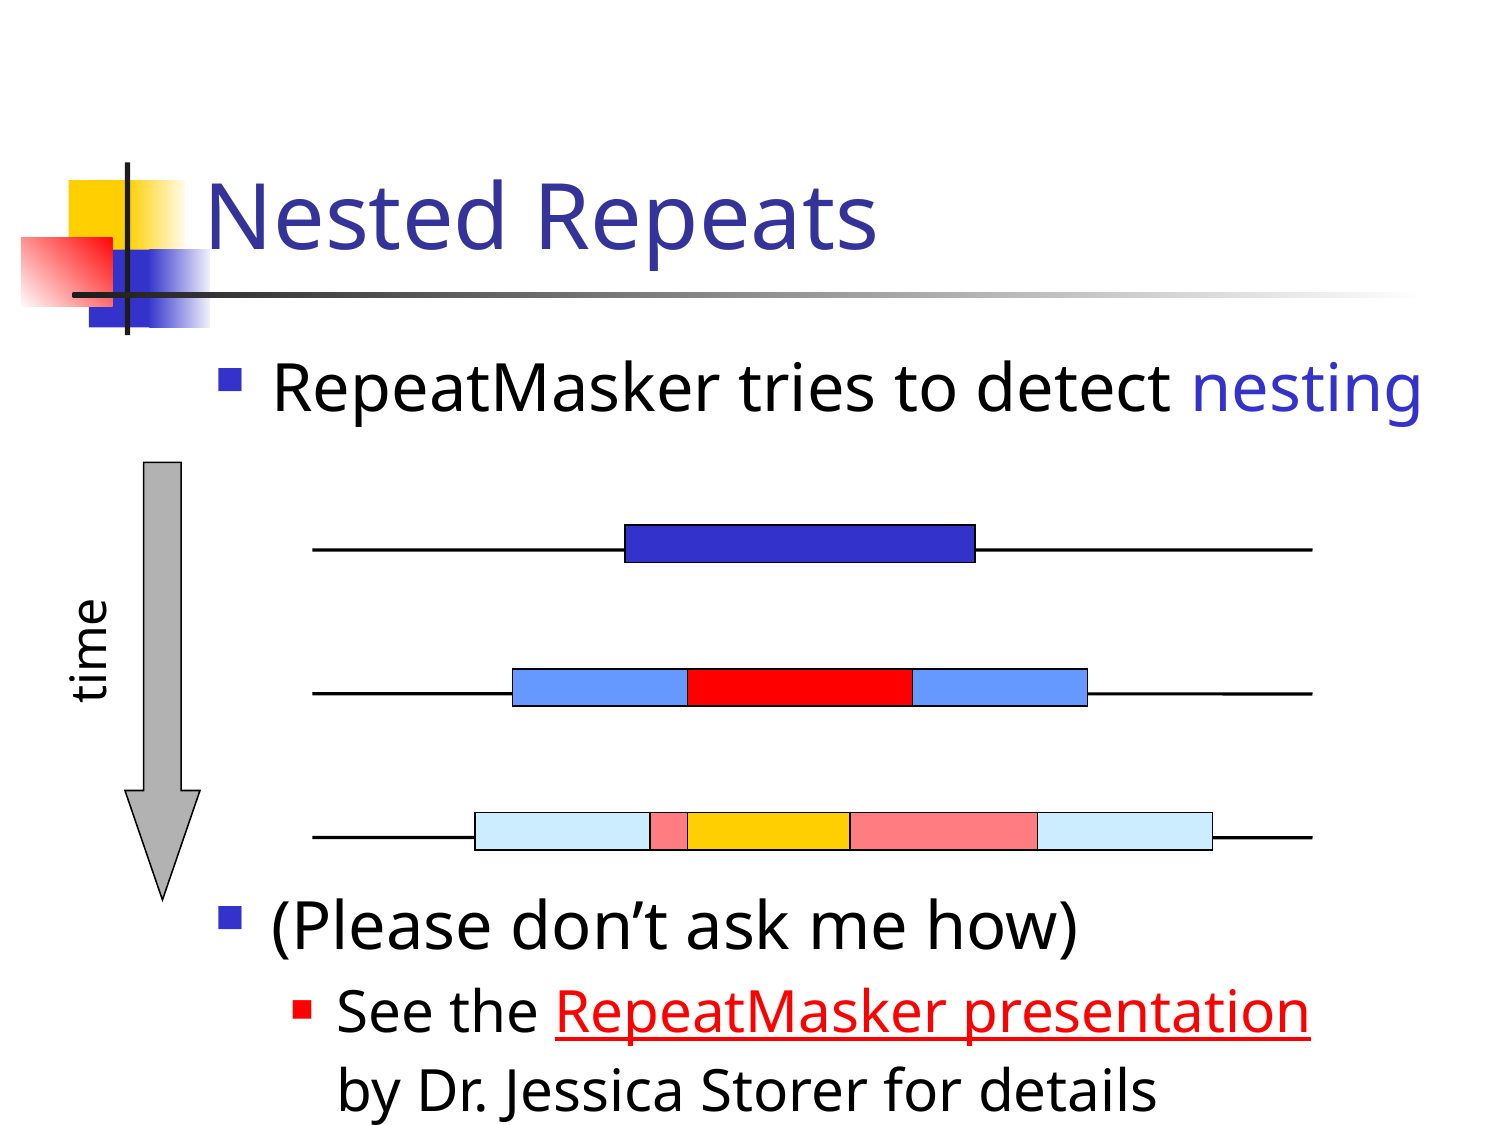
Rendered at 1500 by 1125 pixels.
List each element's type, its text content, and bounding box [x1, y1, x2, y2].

text_box (Please don’t ask me how) See the RepeatMasker presentation by Dr. Jessica Storer for details [199, 875, 1400, 1125]
text_box [124, 462, 200, 900]
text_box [312, 524, 1313, 563]
list RepeatMasker tries to detect nesting [200, 337, 1475, 1038]
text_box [312, 668, 1313, 707]
text_box time [49, 582, 125, 719]
title Nested Repeats [188, 35, 1468, 275]
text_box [312, 812, 1313, 850]
